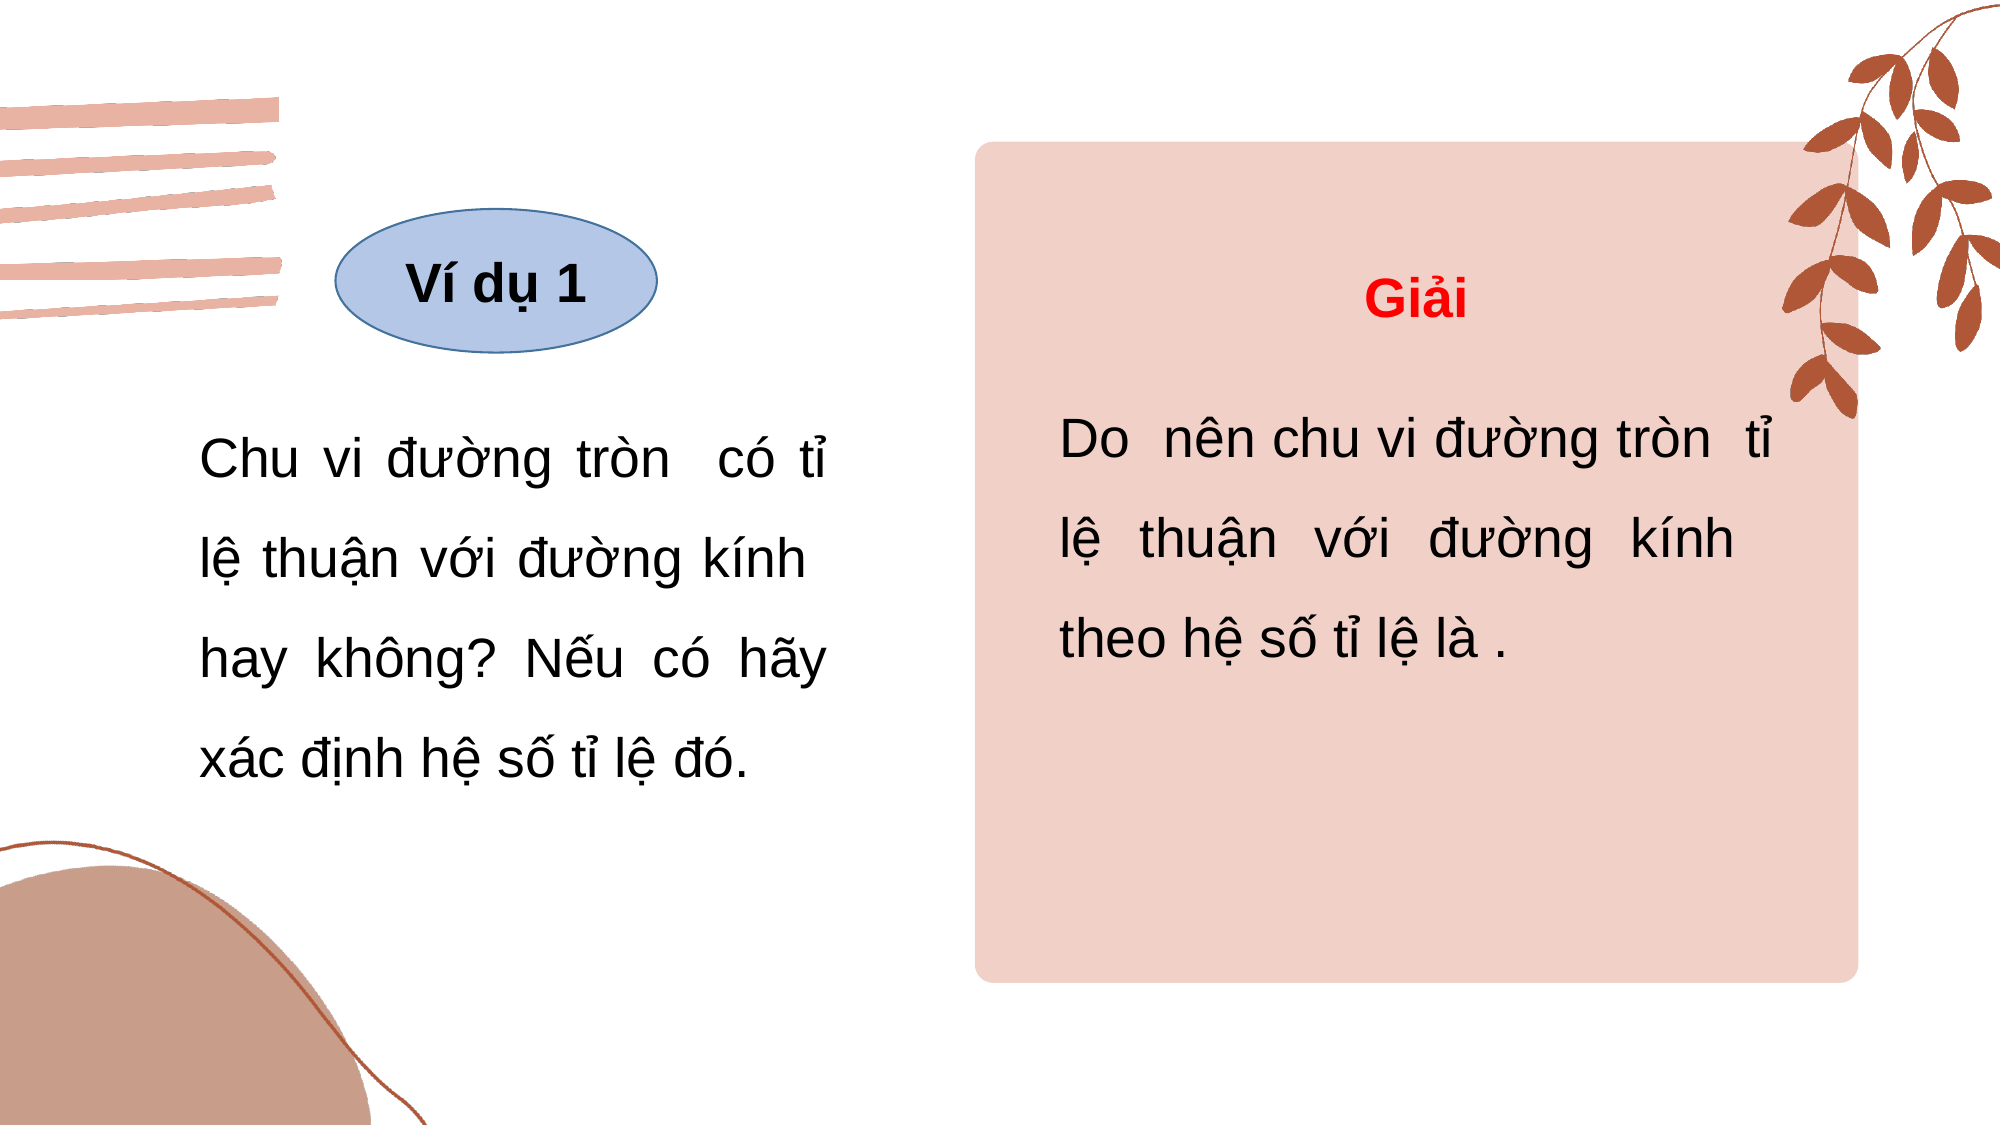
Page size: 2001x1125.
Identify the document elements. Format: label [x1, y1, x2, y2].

picture [0, 810, 500, 1125]
text_box [974, 141, 1859, 983]
picture [0, 97, 282, 326]
text_box [112, 112, 1888, 1013]
picture [1782, 2, 2000, 419]
